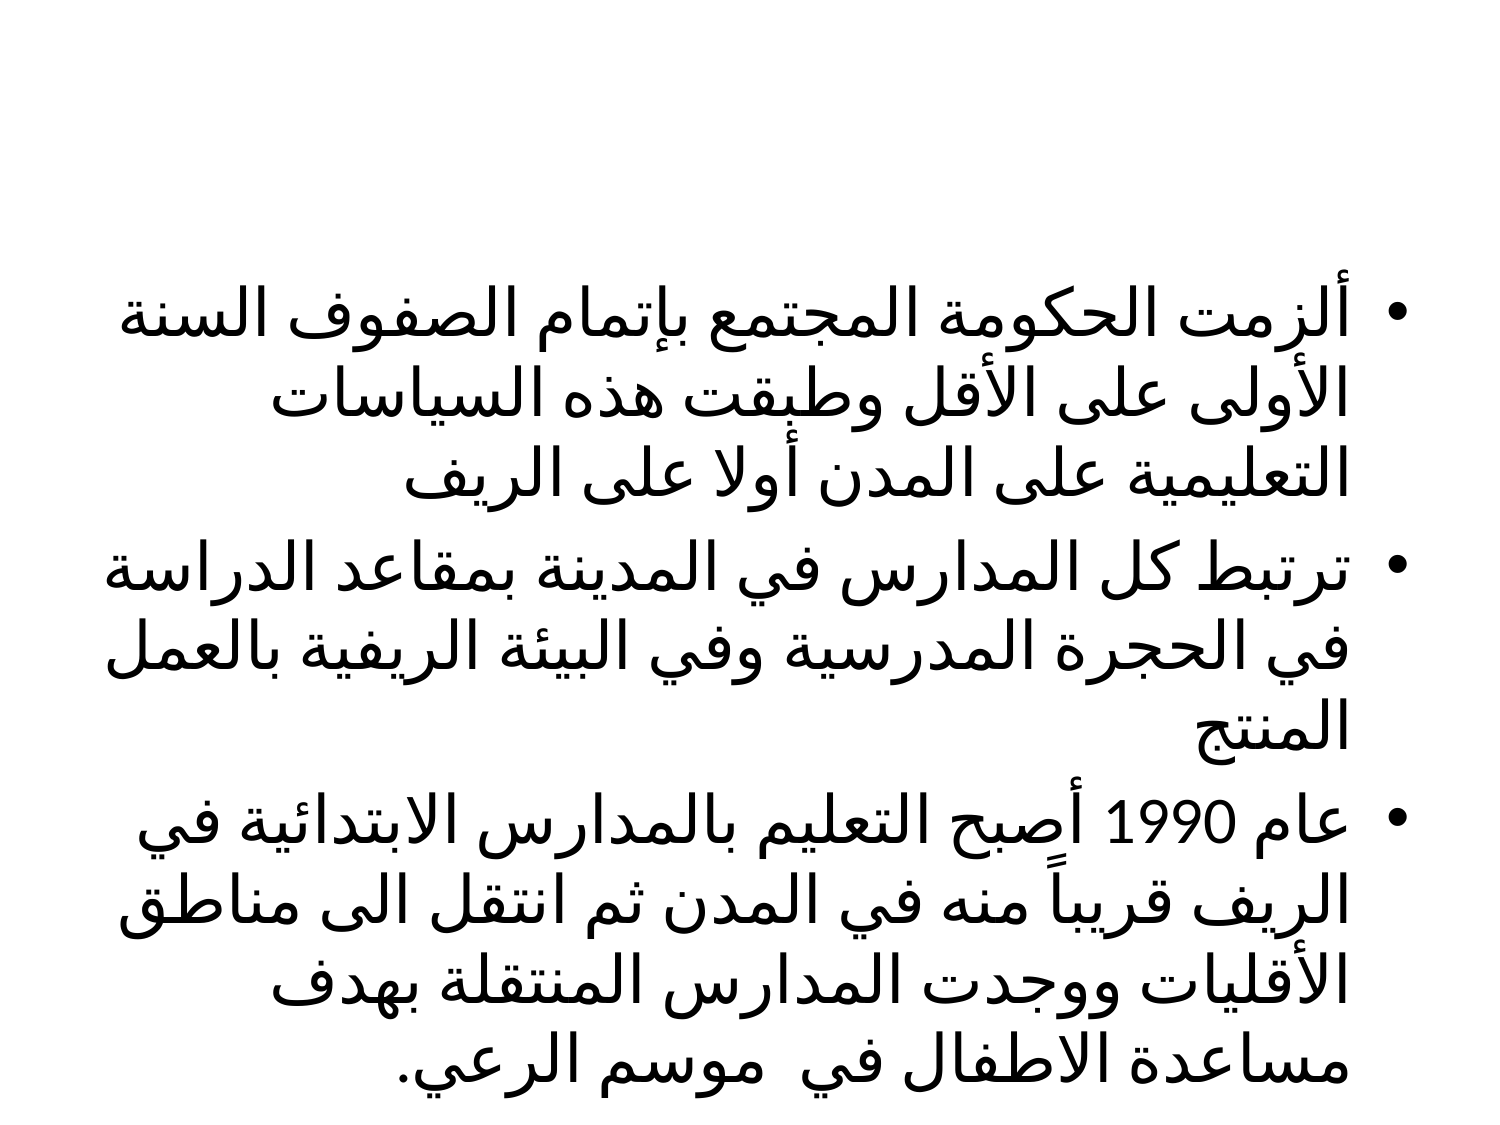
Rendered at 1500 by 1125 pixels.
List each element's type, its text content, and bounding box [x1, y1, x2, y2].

list ألزمت الحكومة المجتمع بإتمام الصفوف السنة الأولى على الأقل وطبقت هذه السياسات التعليمية على المدن أولا على الريف ترتبط كل المدارس في المدينة بمقاعد الدراسة في الحجرة المدرسية وفي البيئة الريفية بالعمل المنتج عام 1990 أصبح التعليم بالمدارس الابتدائية في الريف قريباً منه في المدن ثم انتقل الى مناطق الأقليات ووجدت المدارس المنتقلة بهدف مساعدة الاطفال في موسم الرعي. [75, 262, 1425, 1005]
